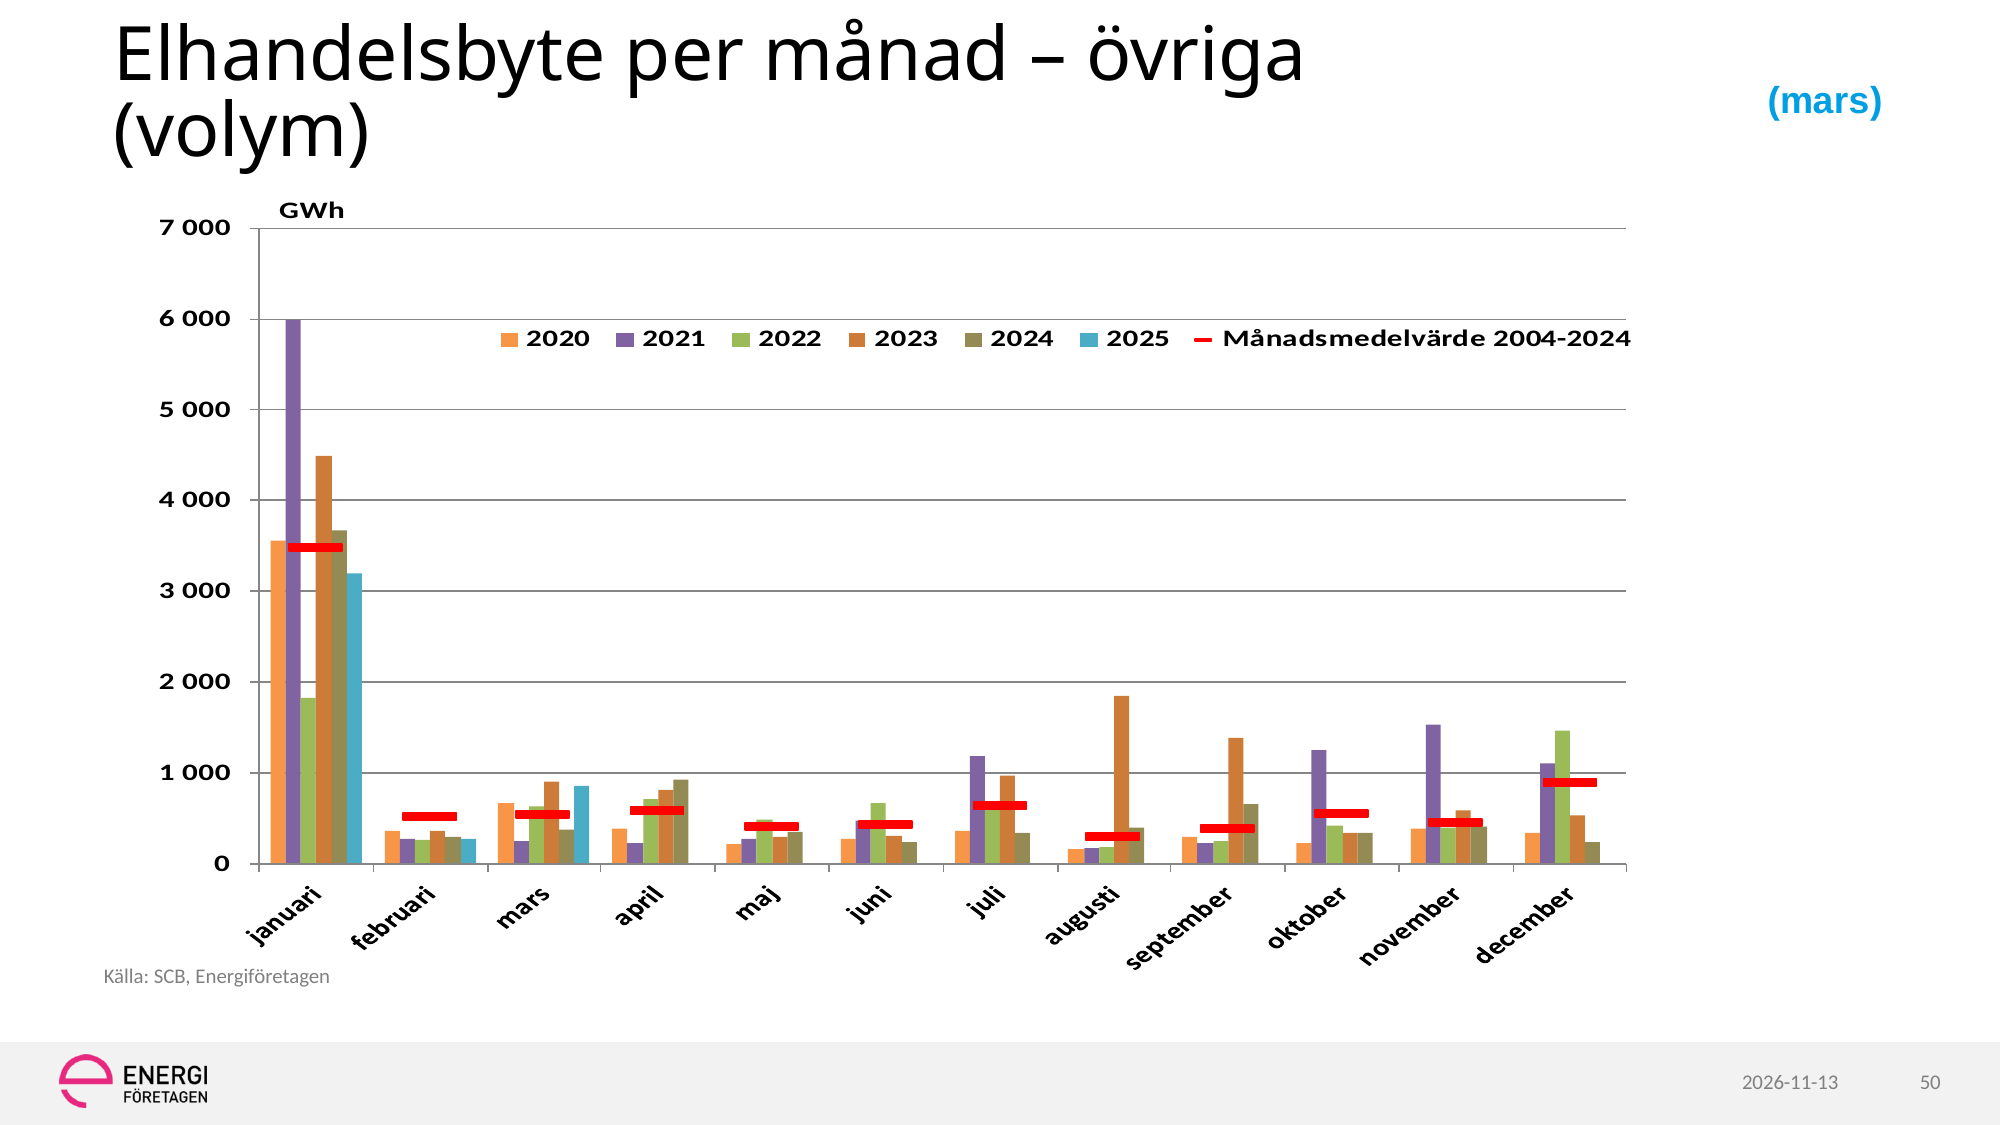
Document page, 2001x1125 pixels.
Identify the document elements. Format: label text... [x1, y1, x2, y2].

slide_number 50 [1882, 1068, 1941, 1099]
picture [1759, 75, 1992, 125]
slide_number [1742, 1068, 1854, 1099]
picture [109, 180, 1788, 1009]
picture [59, 1054, 207, 1108]
title Elhandelsbyte per månad – övriga (volym) [114, 88, 1538, 173]
